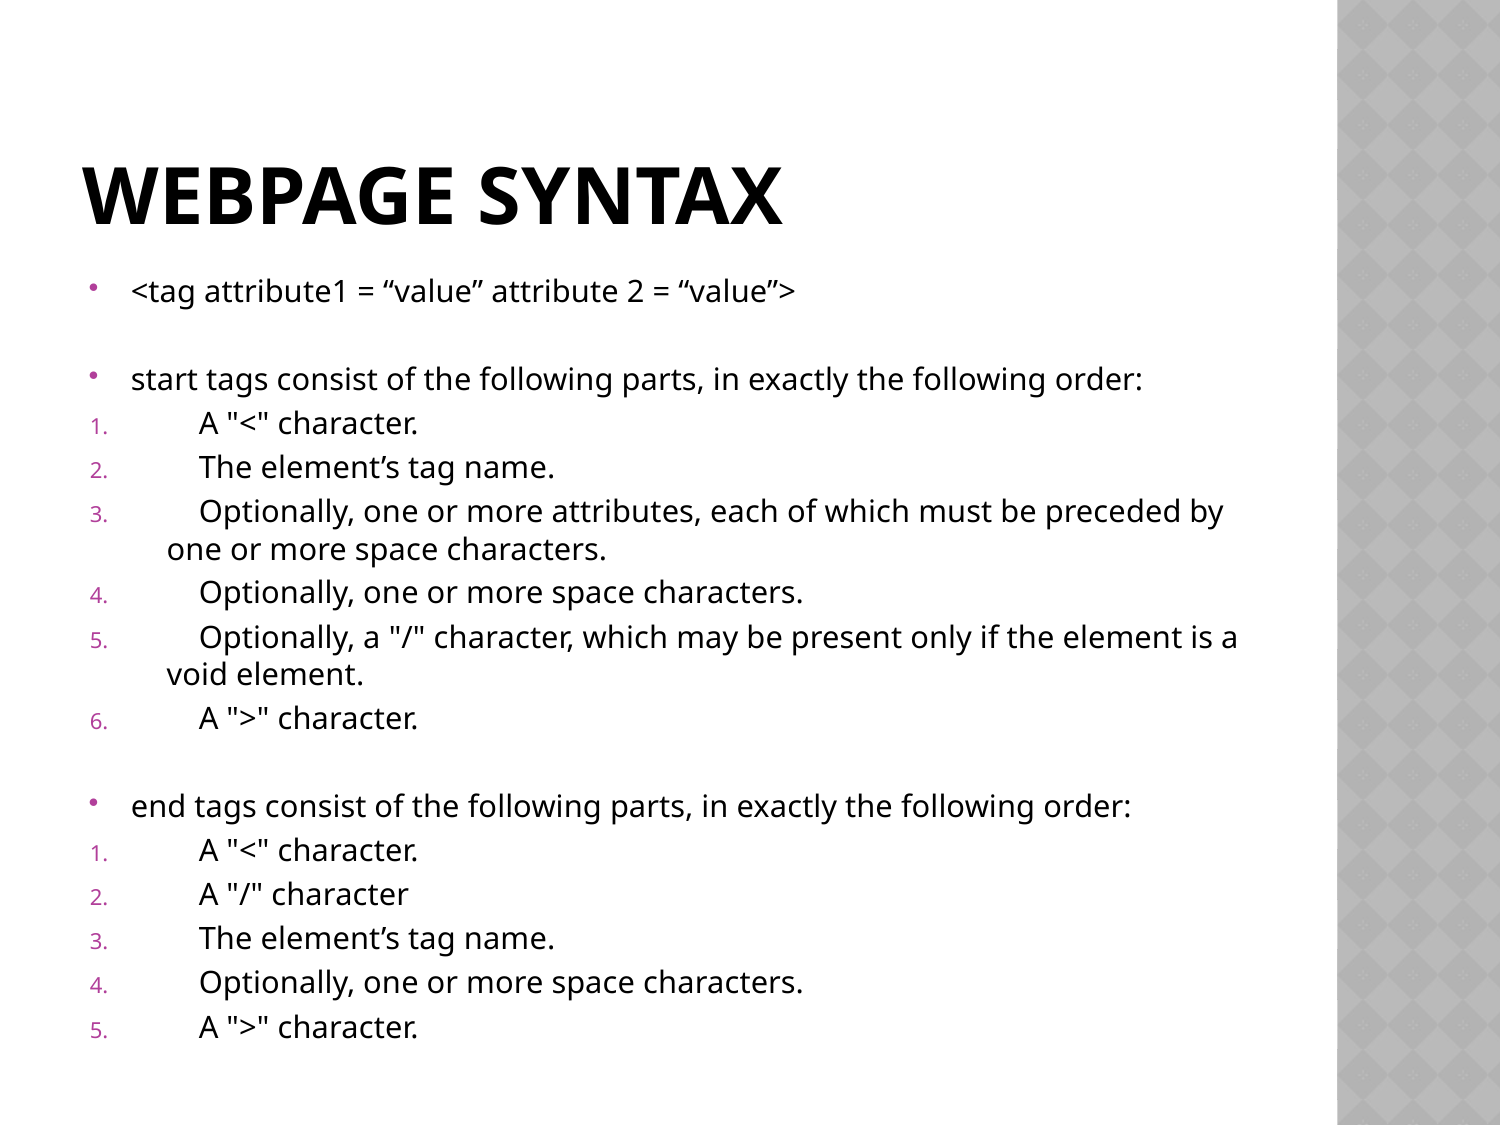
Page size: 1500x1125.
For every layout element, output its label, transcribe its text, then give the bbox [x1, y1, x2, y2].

list <tag attribute1 = “value” attribute 2 = “value”> start tags consist of the following parts, in exactly the following order: A "<" character. The element’s tag name. Optionally, one or more attributes, each of which must be preceded by one or more space characters. Optionally, one or more space characters. Optionally, a "/" character, which may be present only if the element is a void element. A ">" character. end tags consist of the following parts, in exactly the following order: A "<" character. A "/" character The element’s tag name. Optionally, one or more space characters. A ">" character. [75, 264, 1263, 1059]
title Webpage Syntax [75, 52, 1263, 240]
